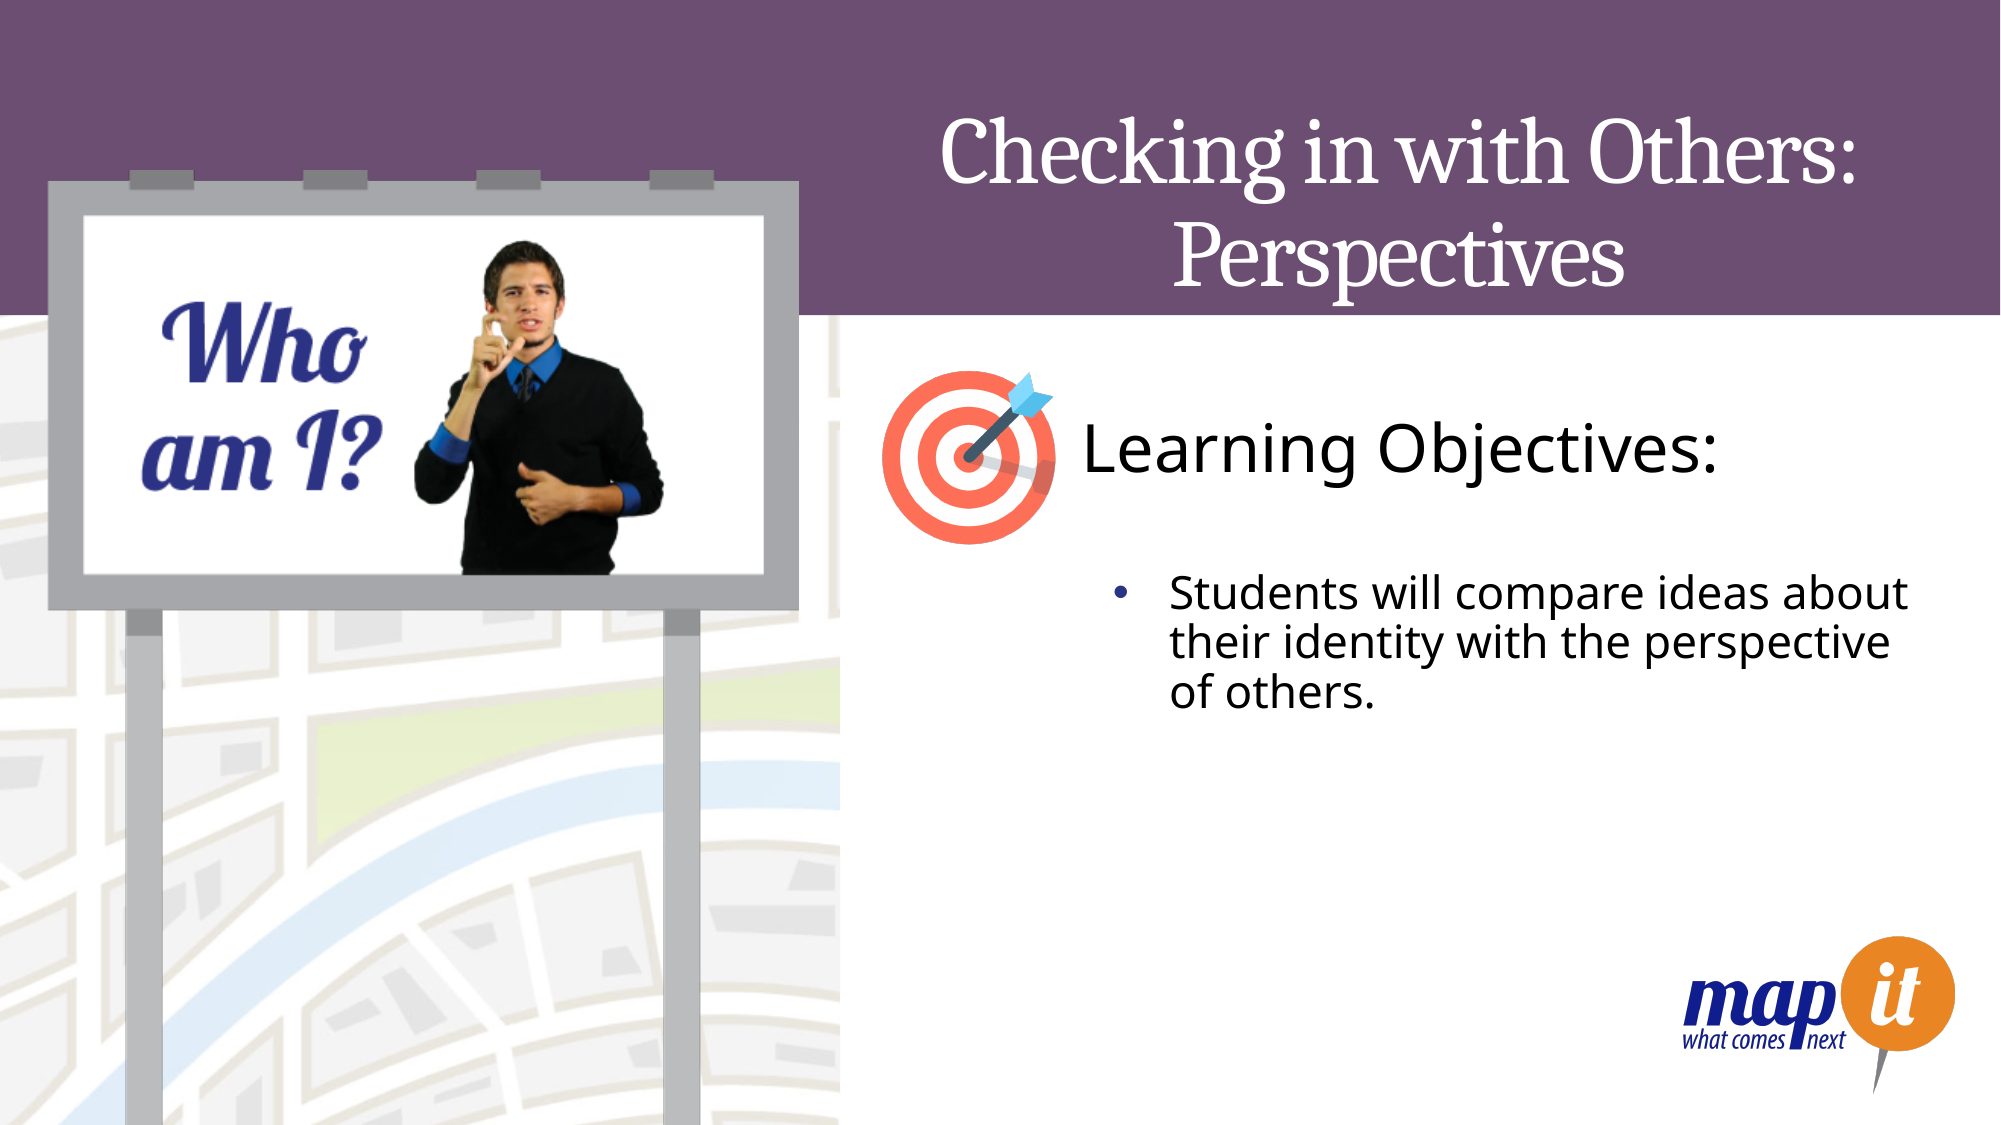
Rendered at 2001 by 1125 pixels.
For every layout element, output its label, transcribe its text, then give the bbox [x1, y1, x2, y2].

picture [1683, 936, 1955, 1094]
text_box Learning Objectives: [1066, 397, 1800, 493]
picture [880, 369, 1057, 546]
picture [0, 170, 841, 1125]
text_box Students will compare ideas about their identity with the perspective of others. [1097, 562, 1936, 993]
title Checking in with Others: Perspectives [865, 91, 1934, 316]
